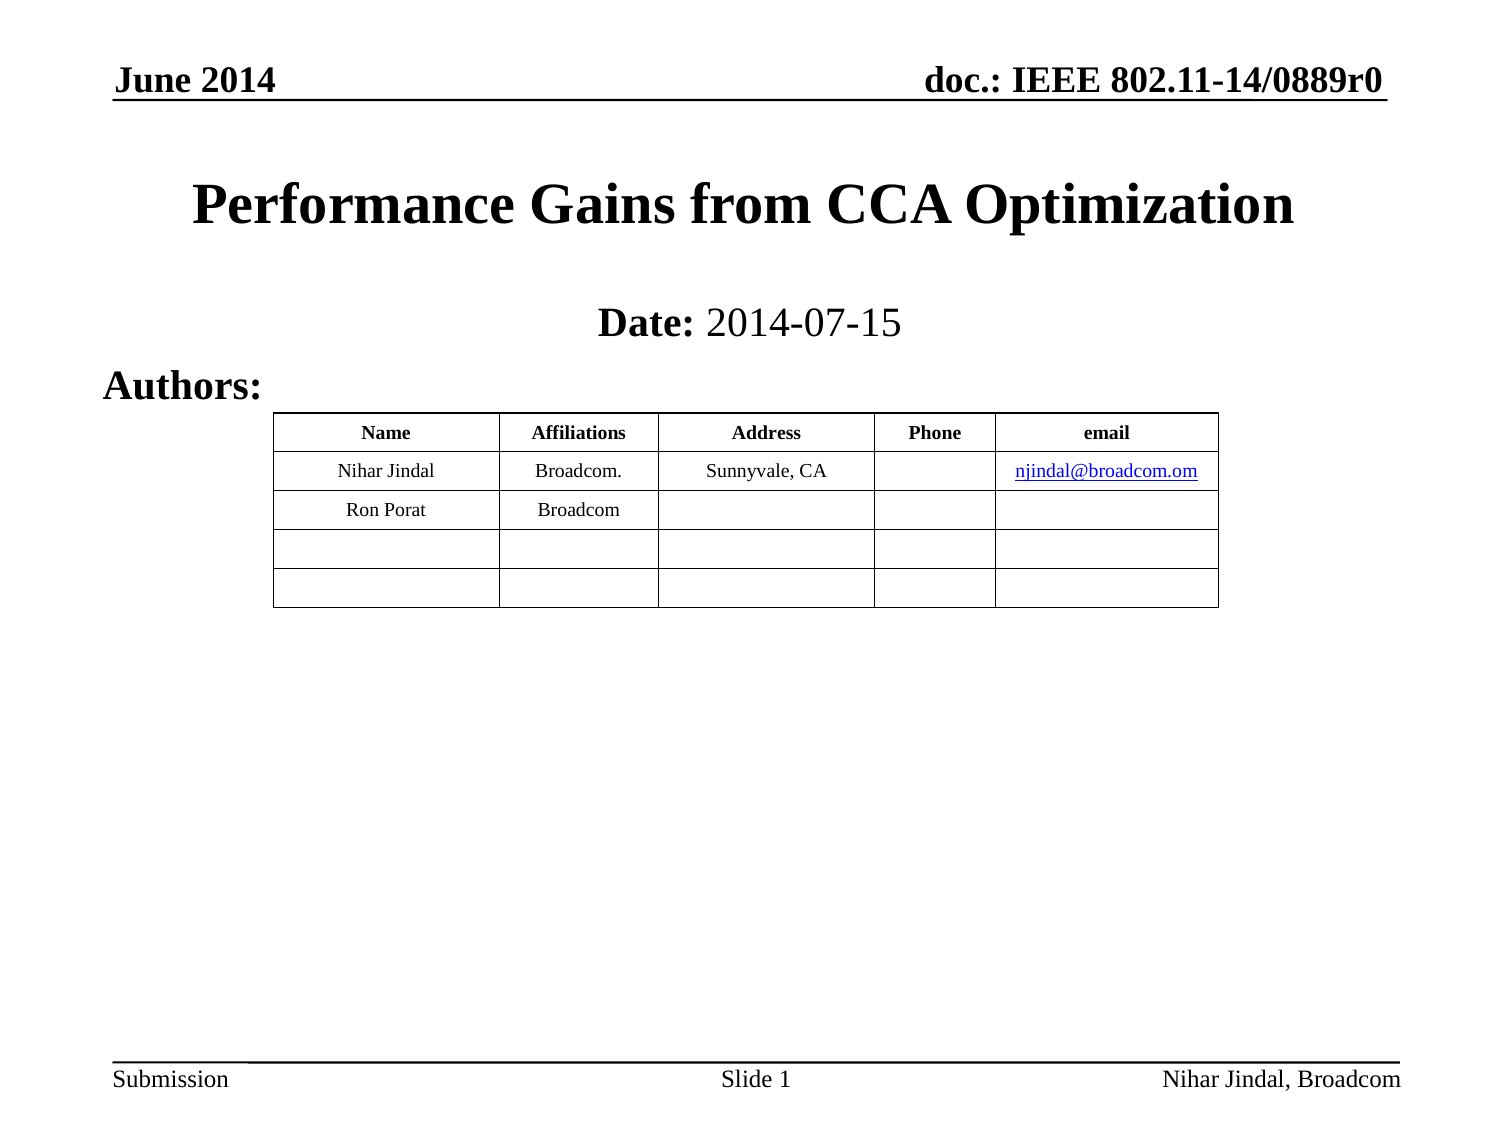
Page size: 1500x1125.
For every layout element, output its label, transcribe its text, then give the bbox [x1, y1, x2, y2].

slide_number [114, 54, 309, 101]
footer Nihar Jindal, Broadcom [1158, 1061, 1402, 1093]
title Performance Gains from CCA Optimization [62, 112, 1426, 288]
text_box Authors: [87, 349, 325, 413]
list Date: 2014-07-15 [112, 287, 1388, 351]
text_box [262, 412, 1338, 1031]
slide_number Slide 1 [712, 1061, 800, 1093]
